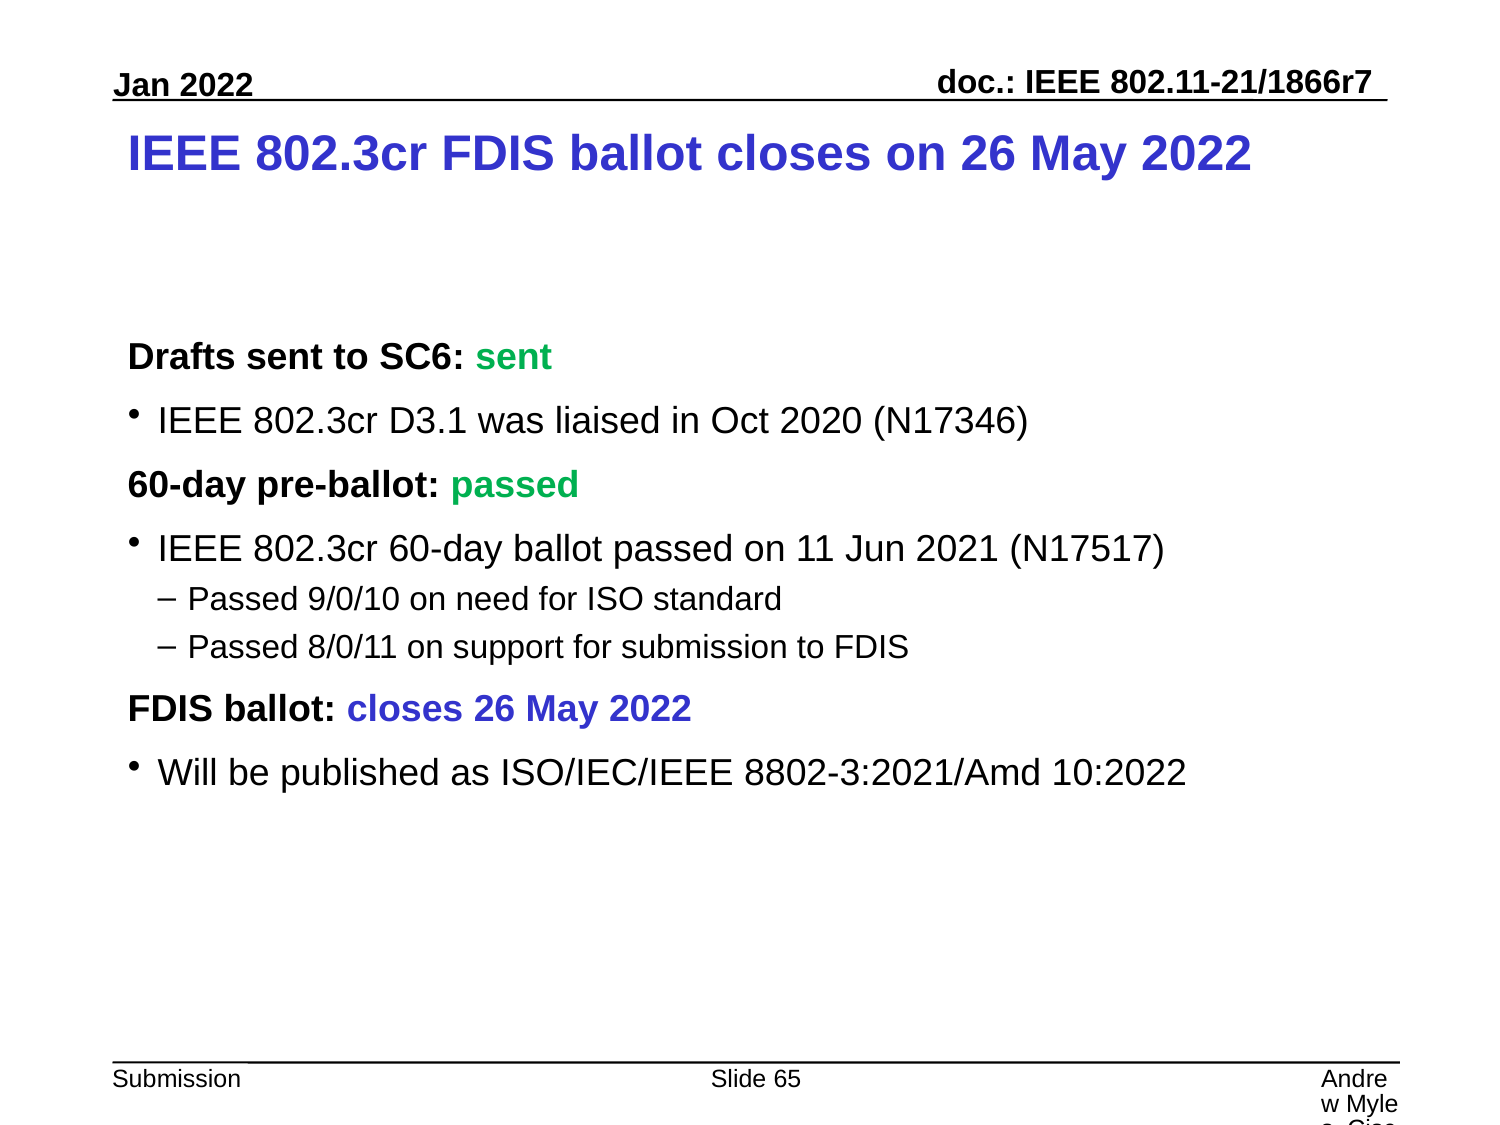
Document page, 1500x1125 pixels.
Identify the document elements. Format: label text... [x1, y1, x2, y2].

slide_number Slide 65 [709, 1061, 803, 1093]
footer Andrew Myles, Cisco [1320, 1061, 1402, 1093]
title IEEE 802.3cr FDIS ballot closes on 26 May 2022 [112, 112, 1388, 288]
list Drafts sent to SC6: sent IEEE 802.3cr D3.1 was liaised in Oct 2020 (N17346) 60-day pre-ballot: passed IEEE 802.3cr 60-day ballot passed on 11 Jun 2021 (N17517) Passed 9/0/10 on need for ISO standard Passed 8/0/11 on support for submission to FDIS FDIS ballot: closes 26 May 2022 Will be published as ISO/IEC/IEEE 8802-3:2021/Amd 10:2022 [112, 324, 1388, 1000]
